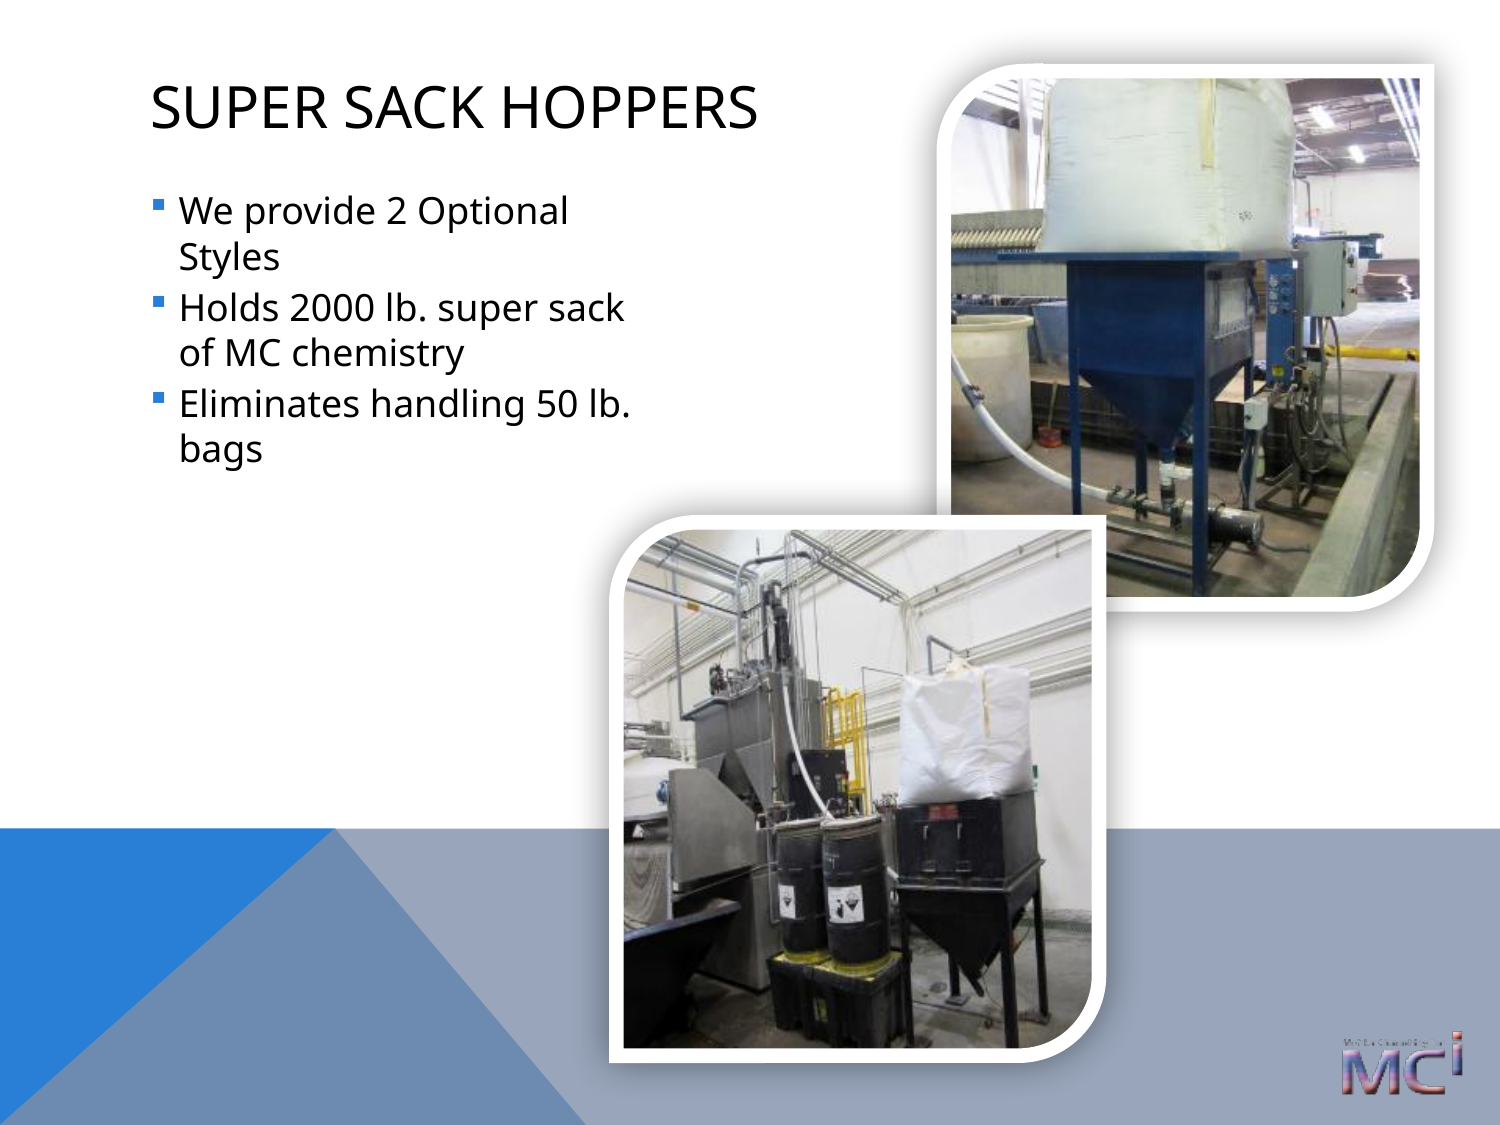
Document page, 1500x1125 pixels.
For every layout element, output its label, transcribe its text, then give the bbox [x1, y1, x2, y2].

title Super sack hoppers [135, 60, 956, 150]
list We provide 2 Optional Styles Holds 2000 lb. super sack of MC chemistry Eliminates handling 50 lb. bags [135, 179, 660, 789]
picture [616, 70, 1428, 1056]
picture [1327, 1027, 1486, 1115]
